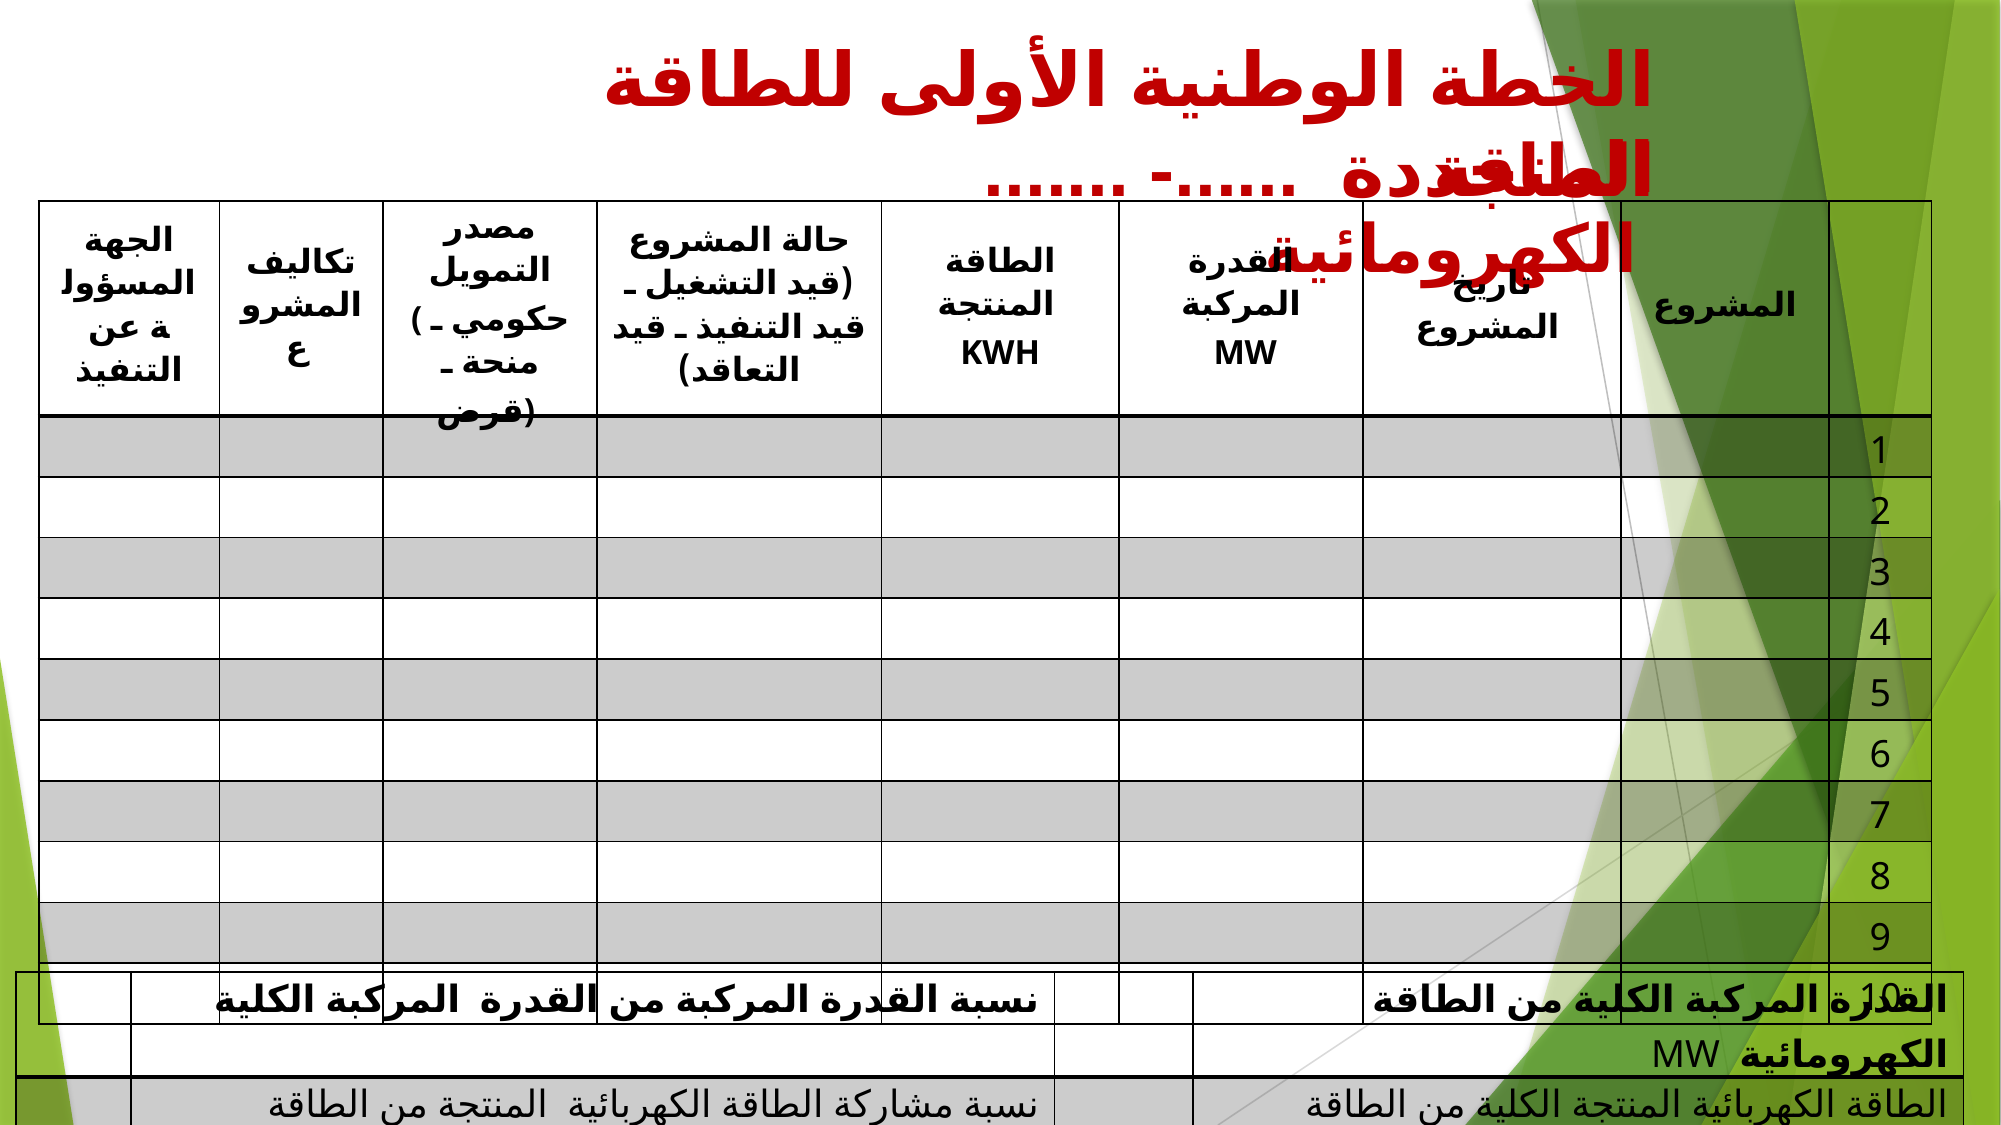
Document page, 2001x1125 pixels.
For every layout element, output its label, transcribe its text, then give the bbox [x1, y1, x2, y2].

table_cell [1120, 903, 1362, 962]
table_header الطاقة المنتجة KWH [882, 202, 1118, 414]
table_cell [220, 842, 382, 902]
table_header [1055, 973, 1192, 1075]
table_header [17, 973, 130, 1075]
table_cell [1622, 903, 1828, 962]
table_cell [384, 964, 596, 971]
table_cell [40, 599, 219, 658]
table_cell 8 [1830, 842, 1931, 902]
table_cell نسبة مشاركة الطاقة الكهربائية المنتجة من الطاقة الكهربائية المنتجة الكلية [132, 1079, 1054, 1125]
table_cell [220, 660, 382, 719]
table_cell [882, 599, 1118, 658]
table_cell [598, 599, 881, 658]
table_cell [1622, 660, 1828, 719]
table_cell [598, 721, 881, 780]
table_cell [1120, 478, 1362, 537]
table_cell [384, 599, 596, 658]
table_cell 10 [1830, 964, 1931, 971]
table_cell [1120, 660, 1362, 719]
table_cell [882, 903, 1118, 962]
table_cell [384, 538, 596, 597]
table_cell [882, 721, 1118, 780]
table_cell [40, 721, 219, 780]
table_cell 3 [1830, 538, 1931, 597]
table_header الجهة المسؤولة عن التنفيذ [40, 202, 219, 414]
table_cell [1622, 599, 1828, 658]
table_cell [40, 964, 219, 971]
table_cell [598, 782, 881, 841]
text_box الطاقة الكهرومائية [1081, 118, 1671, 200]
table_cell [598, 964, 881, 971]
table_header تاريخ المشروع [1364, 202, 1620, 414]
table_cell 1 [1830, 418, 1931, 476]
table_cell [1364, 660, 1620, 719]
table_cell [40, 538, 219, 597]
table_header [1830, 202, 1931, 414]
table_cell [598, 418, 881, 476]
table_cell [384, 903, 596, 962]
table_cell [40, 418, 219, 476]
table_cell [882, 964, 1118, 971]
table_cell [1364, 418, 1620, 476]
table_cell [1622, 842, 1828, 902]
table_cell [1120, 782, 1362, 841]
table_header المشروع [1622, 202, 1828, 414]
table_header القدرة المركبة الكلية من الطاقة الكهرومائية MW [1194, 973, 1963, 1075]
table_cell [1622, 721, 1828, 780]
table_cell [384, 782, 596, 841]
table_cell [1120, 538, 1362, 597]
table_cell [40, 782, 219, 841]
table_cell [220, 721, 382, 780]
table_cell 7 [1830, 782, 1931, 841]
text_box الخطة الوطنية الأولى للطاقة المتجددة ......- ....... [313, 24, 1671, 200]
table_cell [598, 903, 881, 962]
table_cell [1055, 1079, 1192, 1125]
table_header مصدر التمويل ( حكومي ـ منحة ـ قرض) [384, 202, 596, 414]
table_cell [882, 418, 1118, 476]
table_cell [40, 660, 219, 719]
table_cell [1120, 599, 1362, 658]
table_cell [220, 599, 382, 658]
table_cell [384, 842, 596, 902]
table_cell 2 [1830, 478, 1931, 537]
table_cell [1364, 842, 1620, 902]
table_header نسبة القدرة المركبة من القدرة المركبة الكلية [132, 973, 1054, 1075]
table_cell [384, 721, 596, 780]
table_header تكاليف المشروع [220, 202, 382, 414]
table_cell [882, 842, 1118, 902]
table_cell [384, 418, 596, 476]
table_cell [1364, 599, 1620, 658]
table_cell [1364, 721, 1620, 780]
table_cell [1364, 964, 1620, 971]
table_cell [882, 660, 1118, 719]
table_cell [598, 660, 881, 719]
table_cell [17, 1079, 130, 1125]
table_cell [220, 478, 382, 537]
table_cell [384, 478, 596, 537]
table_cell [1364, 903, 1620, 962]
table_cell [220, 964, 382, 971]
table_cell [1622, 538, 1828, 597]
table_cell [220, 903, 382, 962]
table_cell الطاقة الكهربائية المنتجة الكلية من الطاقة الكهرومائية KWh [1194, 1079, 1963, 1125]
table_header حالة المشروع (قيد التشغيل ـ قيد التنفيذ ـ قيد التعاقد) [598, 202, 881, 414]
table_cell [220, 538, 382, 597]
table_cell [1120, 418, 1362, 476]
table_cell [1364, 538, 1620, 597]
table_cell [1364, 478, 1620, 537]
table_cell [40, 842, 219, 902]
table_cell [1622, 478, 1828, 537]
table_cell [384, 660, 596, 719]
table_header القدرة المركبة MW [1120, 202, 1362, 414]
table_cell 6 [1830, 721, 1931, 780]
table_cell [882, 538, 1118, 597]
table_cell [1120, 842, 1362, 902]
table_cell [1364, 782, 1620, 841]
table_cell [1622, 782, 1828, 841]
table_cell [1120, 721, 1362, 780]
table_cell [598, 478, 881, 537]
table_cell [882, 478, 1118, 537]
table_cell 5 [1830, 660, 1931, 719]
table_cell [220, 418, 382, 476]
table_cell [882, 782, 1118, 841]
table_cell 4 [1830, 599, 1931, 658]
table_cell [1120, 964, 1362, 971]
table_cell [40, 478, 219, 537]
table_cell [1622, 418, 1828, 476]
table_cell [1622, 964, 1828, 971]
table_cell [220, 782, 382, 841]
table_cell [598, 842, 881, 902]
table_cell 9 [1830, 903, 1931, 962]
table_cell [40, 903, 219, 962]
table_cell [598, 538, 881, 597]
